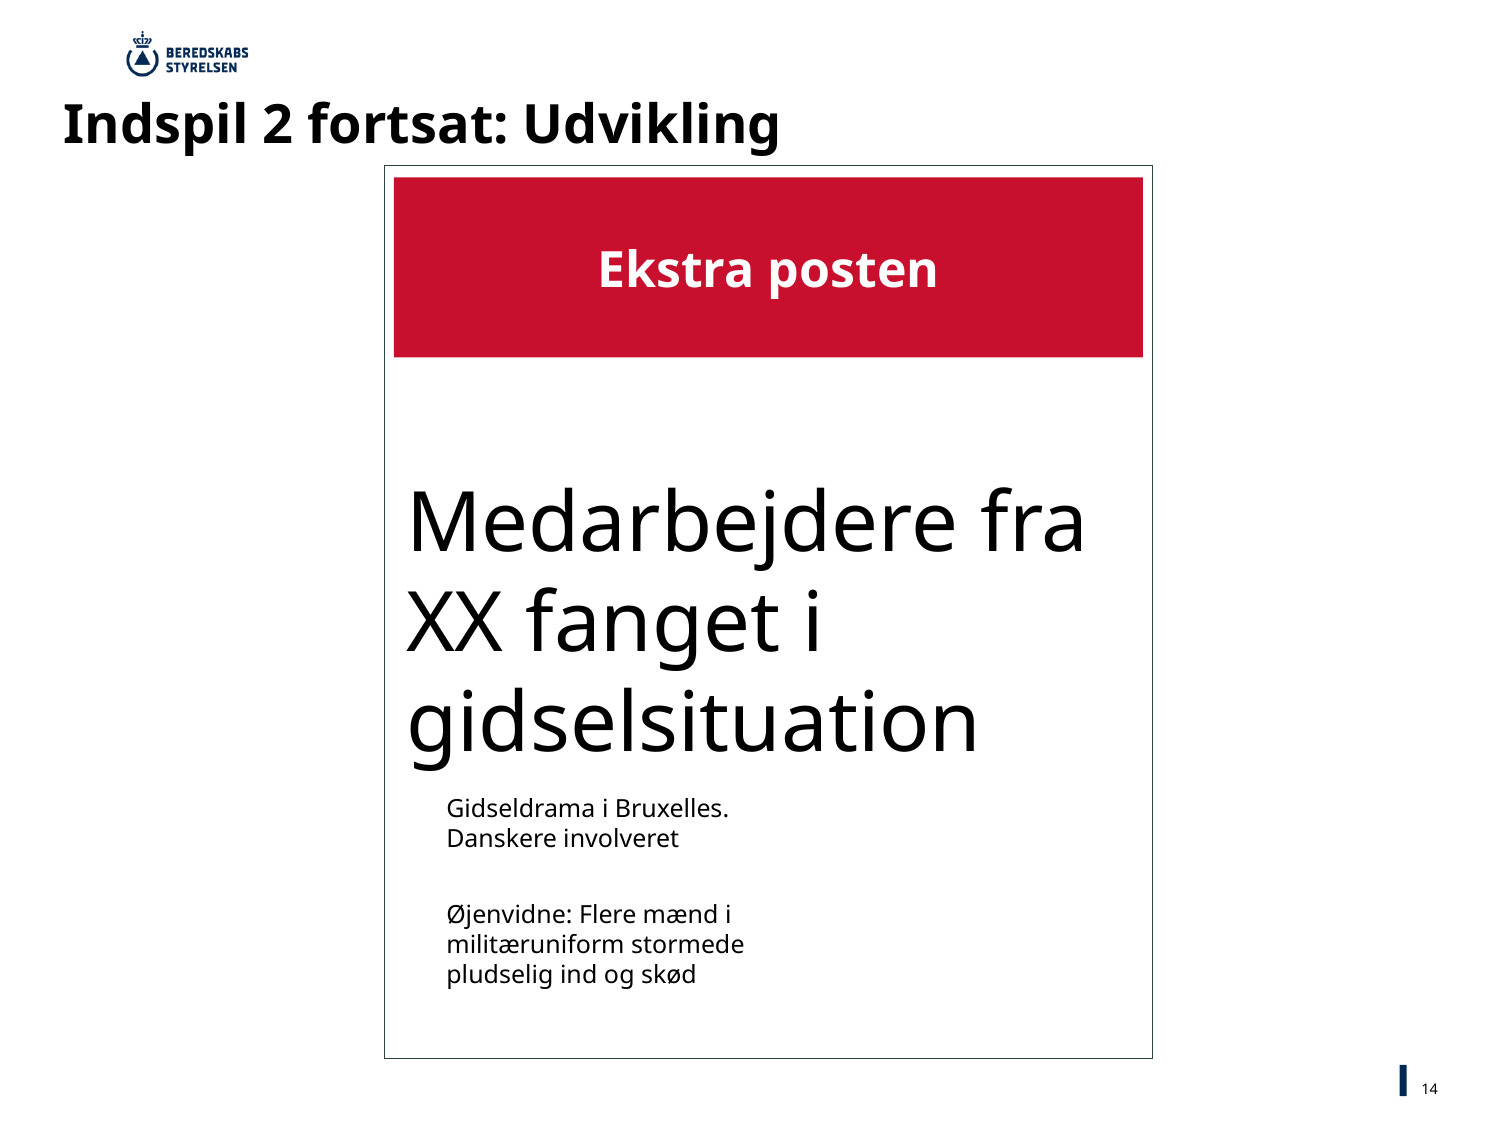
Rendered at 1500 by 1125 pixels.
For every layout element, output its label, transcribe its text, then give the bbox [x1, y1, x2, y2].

picture [94, 22, 280, 88]
title Indspil 2 fortsat: Udvikling [63, 88, 952, 276]
slide_number 14 [1421, 1081, 1500, 1099]
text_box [384, 165, 1153, 1059]
